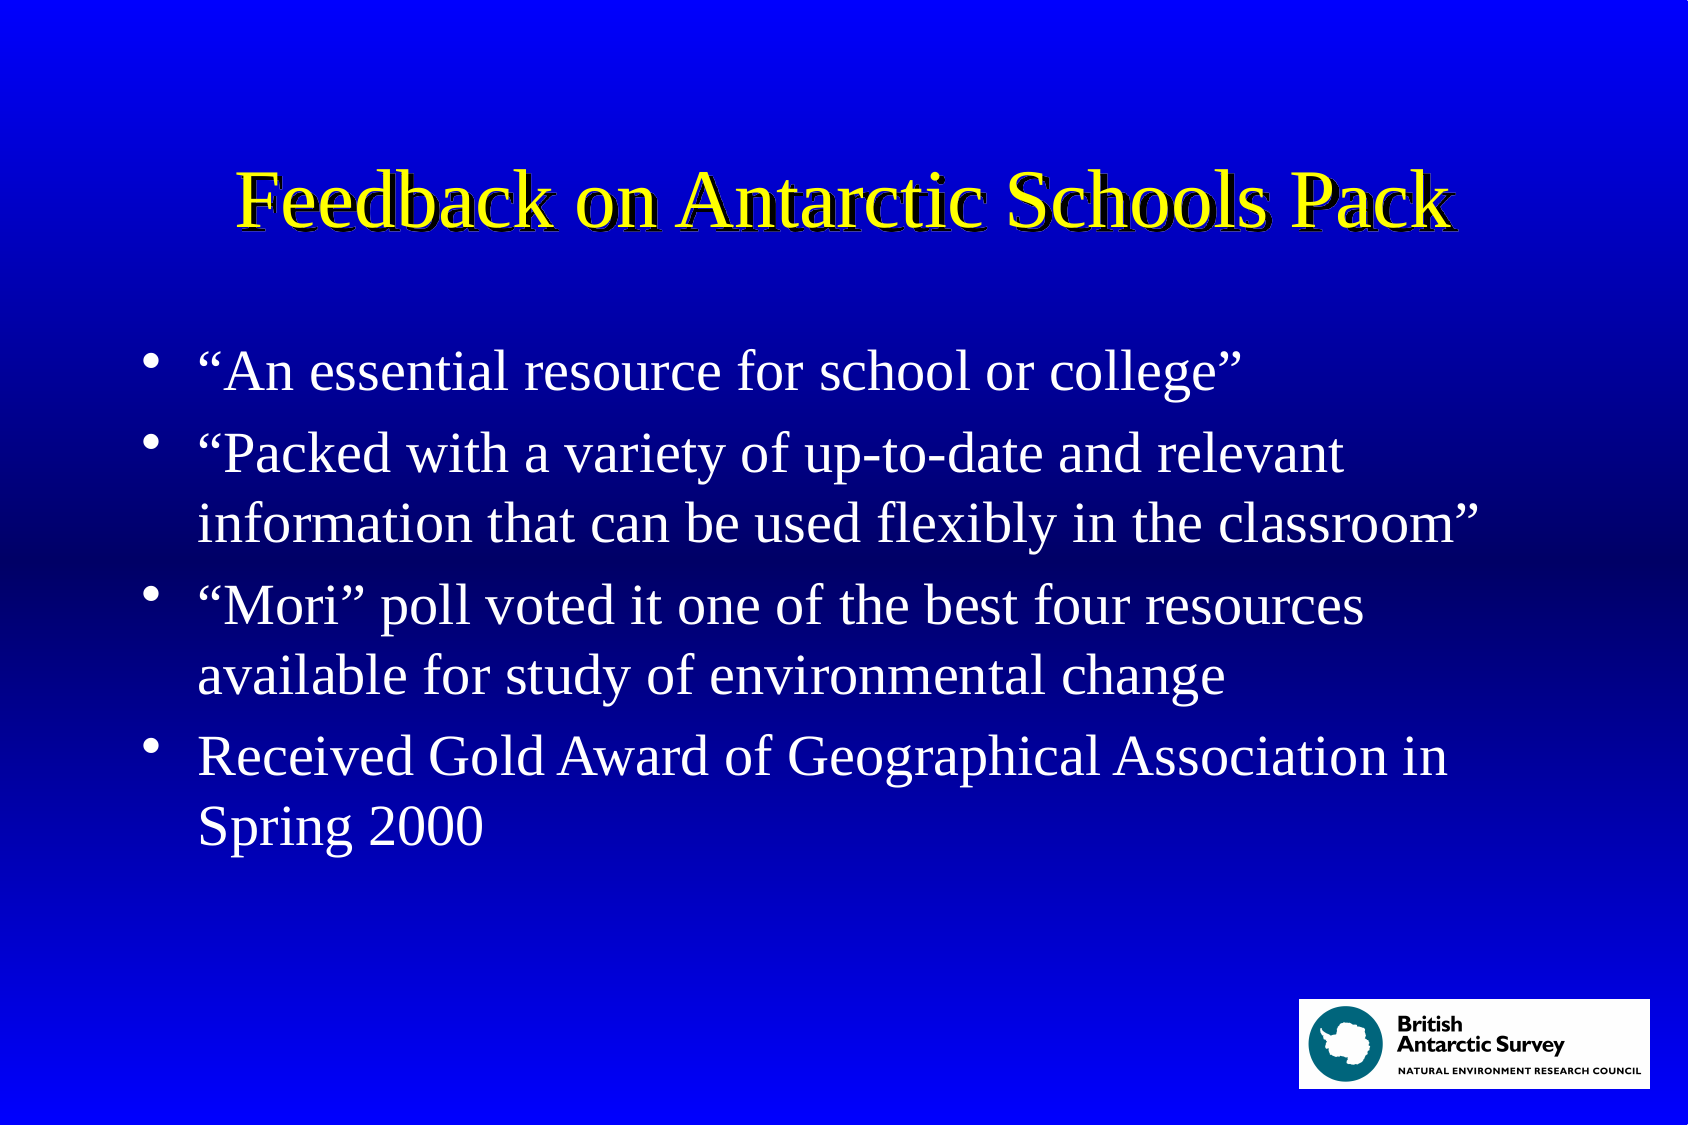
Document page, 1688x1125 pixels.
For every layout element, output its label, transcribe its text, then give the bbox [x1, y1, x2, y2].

list “An essential resource for school or college” “Packed with a variety of up-to-date and relevant information that can be used flexibly in the classroom” “Mori” poll voted it one of the best four resources available for study of environmental change Received Gold Award of Geographical Association in Spring 2000 [126, 324, 1561, 1000]
title Feedback on Antarctic Schools Pack [126, 99, 1561, 288]
picture [1299, 999, 1650, 1089]
